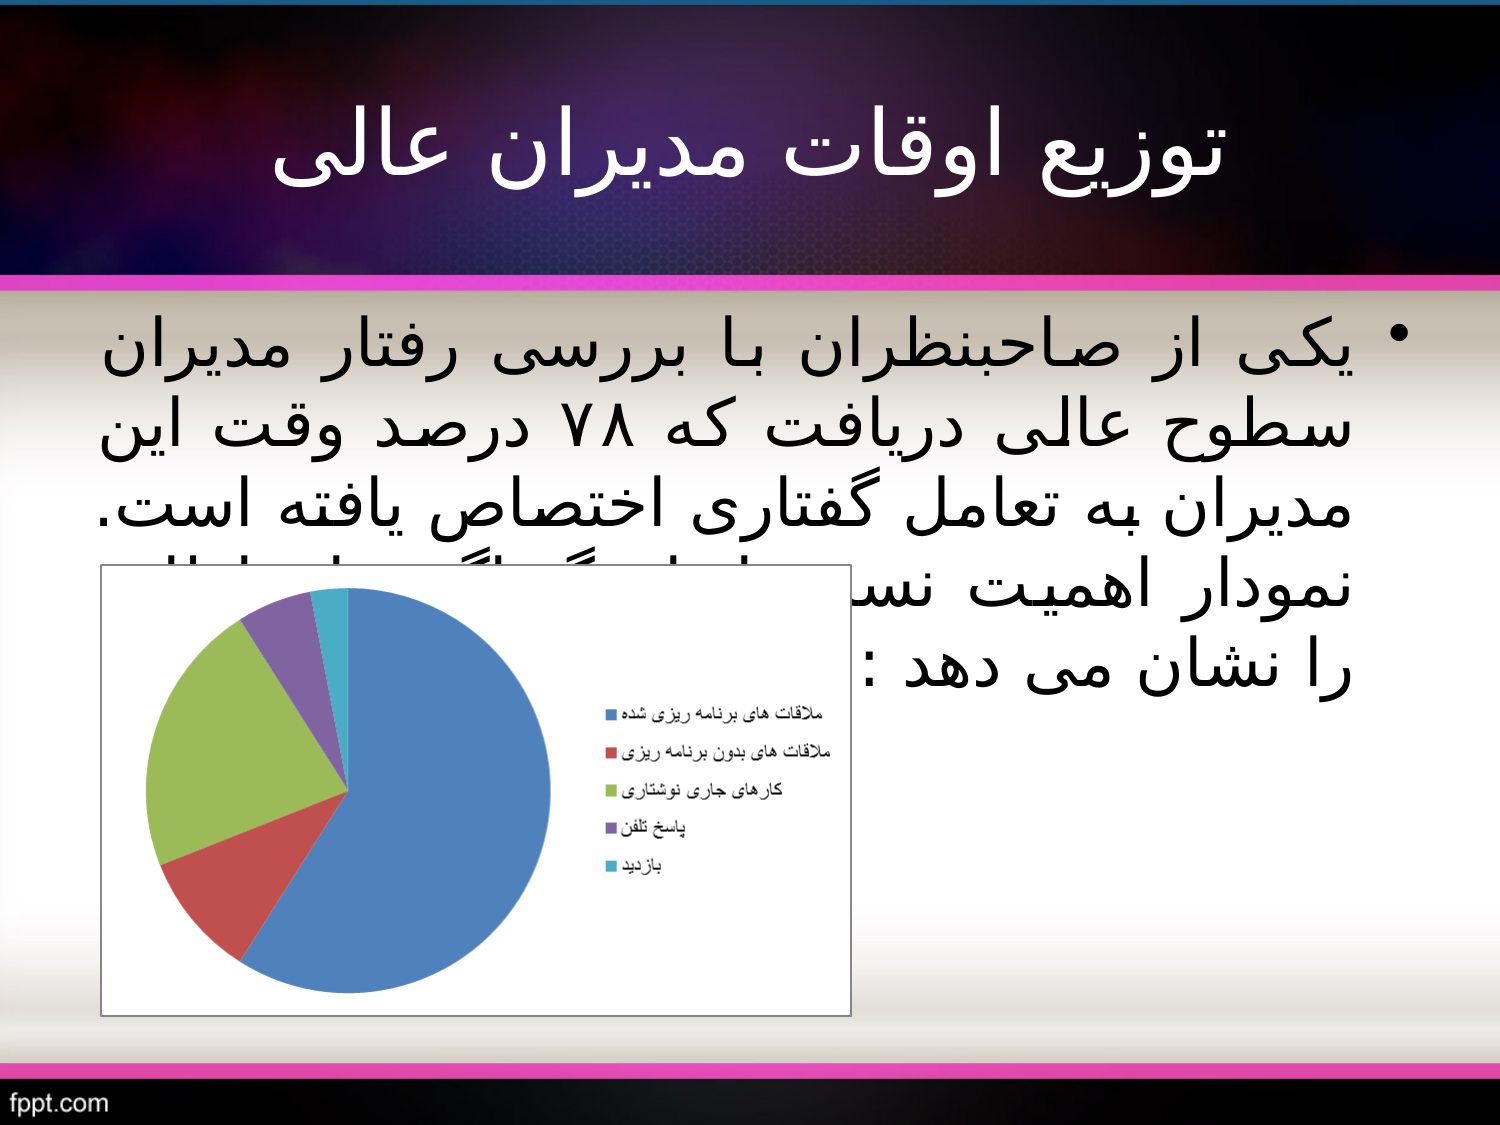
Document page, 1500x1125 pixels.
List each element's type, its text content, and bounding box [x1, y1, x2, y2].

list یکی از صاحبنظران با بررسی رفتار مدیران سطوح عالی دریافت که ۷۸ درصد وقت این مدیران به تعامل گفتاری اختصاص یافته است. نمودار اهمیت نسبی انواع گوناگون ارتباطات را نشان می دهد : [76, 292, 1427, 1035]
title توزیع اوقات مدیران عالی [75, 45, 1425, 233]
picture [0, 0, 1500, 1125]
